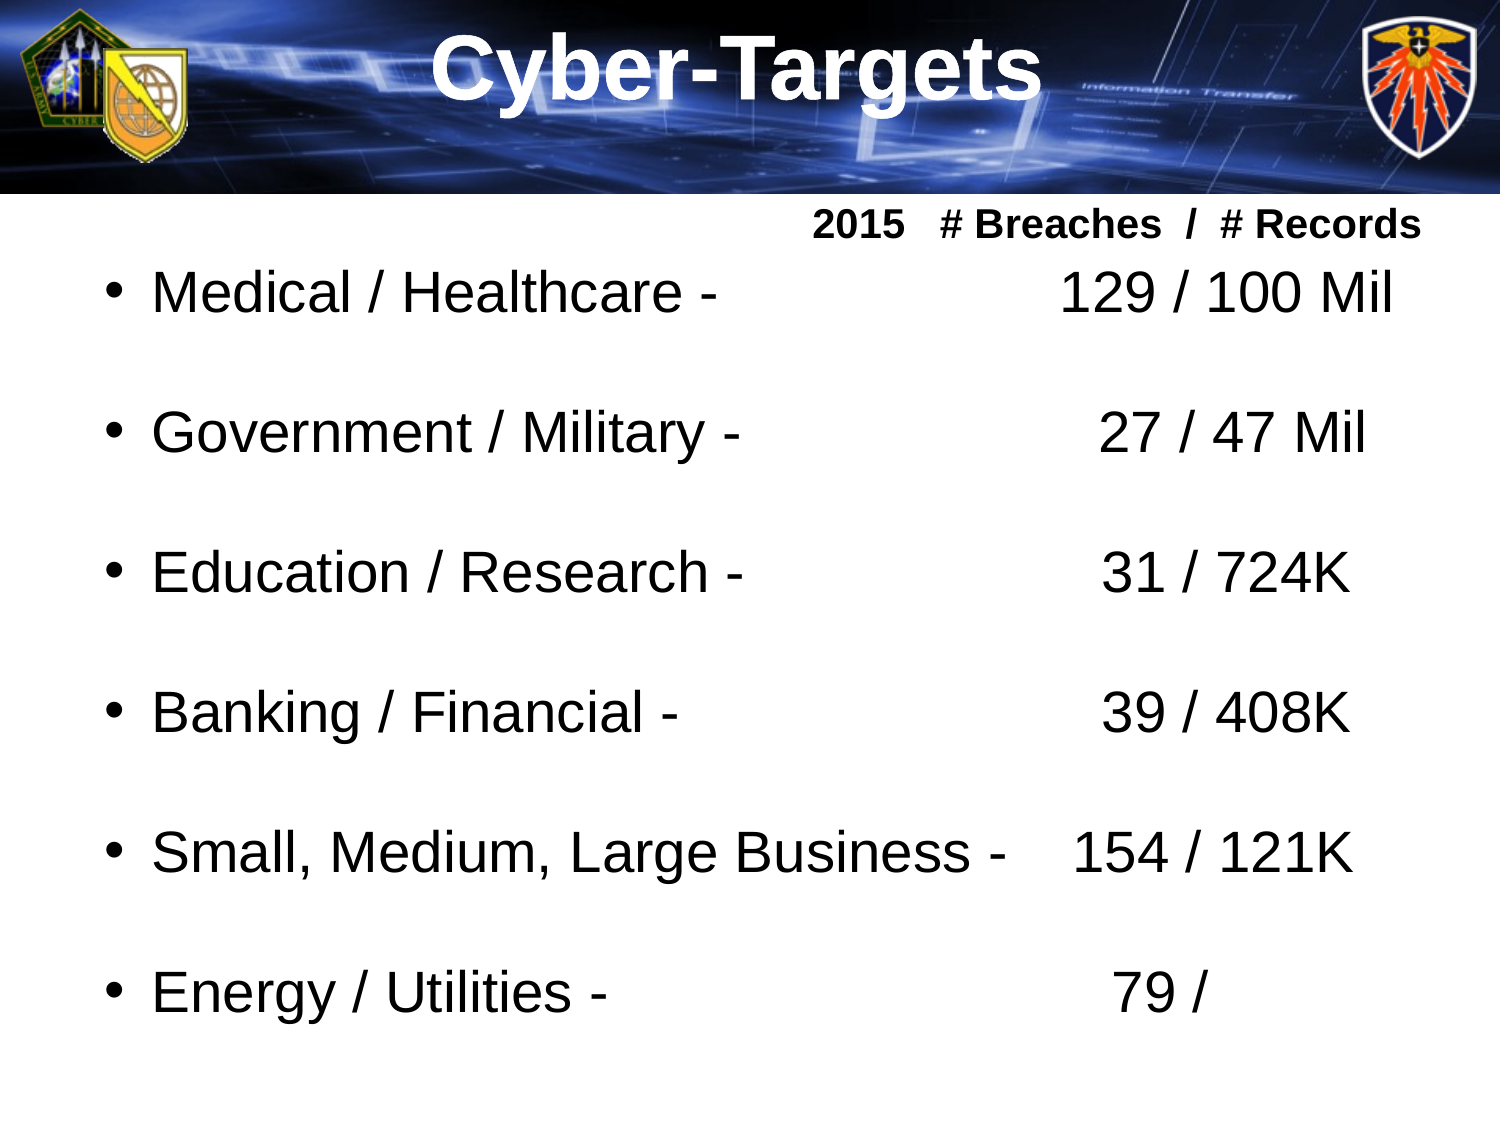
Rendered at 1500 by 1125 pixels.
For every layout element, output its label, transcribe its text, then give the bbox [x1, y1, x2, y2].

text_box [20, 6, 188, 163]
picture [0, 0, 1500, 194]
text_box 2015 # Breaches / # Records [734, 201, 1500, 255]
text_box Medical / Healthcare - 129 / 100 Mil Government / Military - 27 / 47 Mil Education / Research - 31 / 724K Banking / Financial - 39 / 408K Small, Medium, Large Business - 154 / 121K Energy / Utilities - 79 / [89, 246, 1477, 1125]
